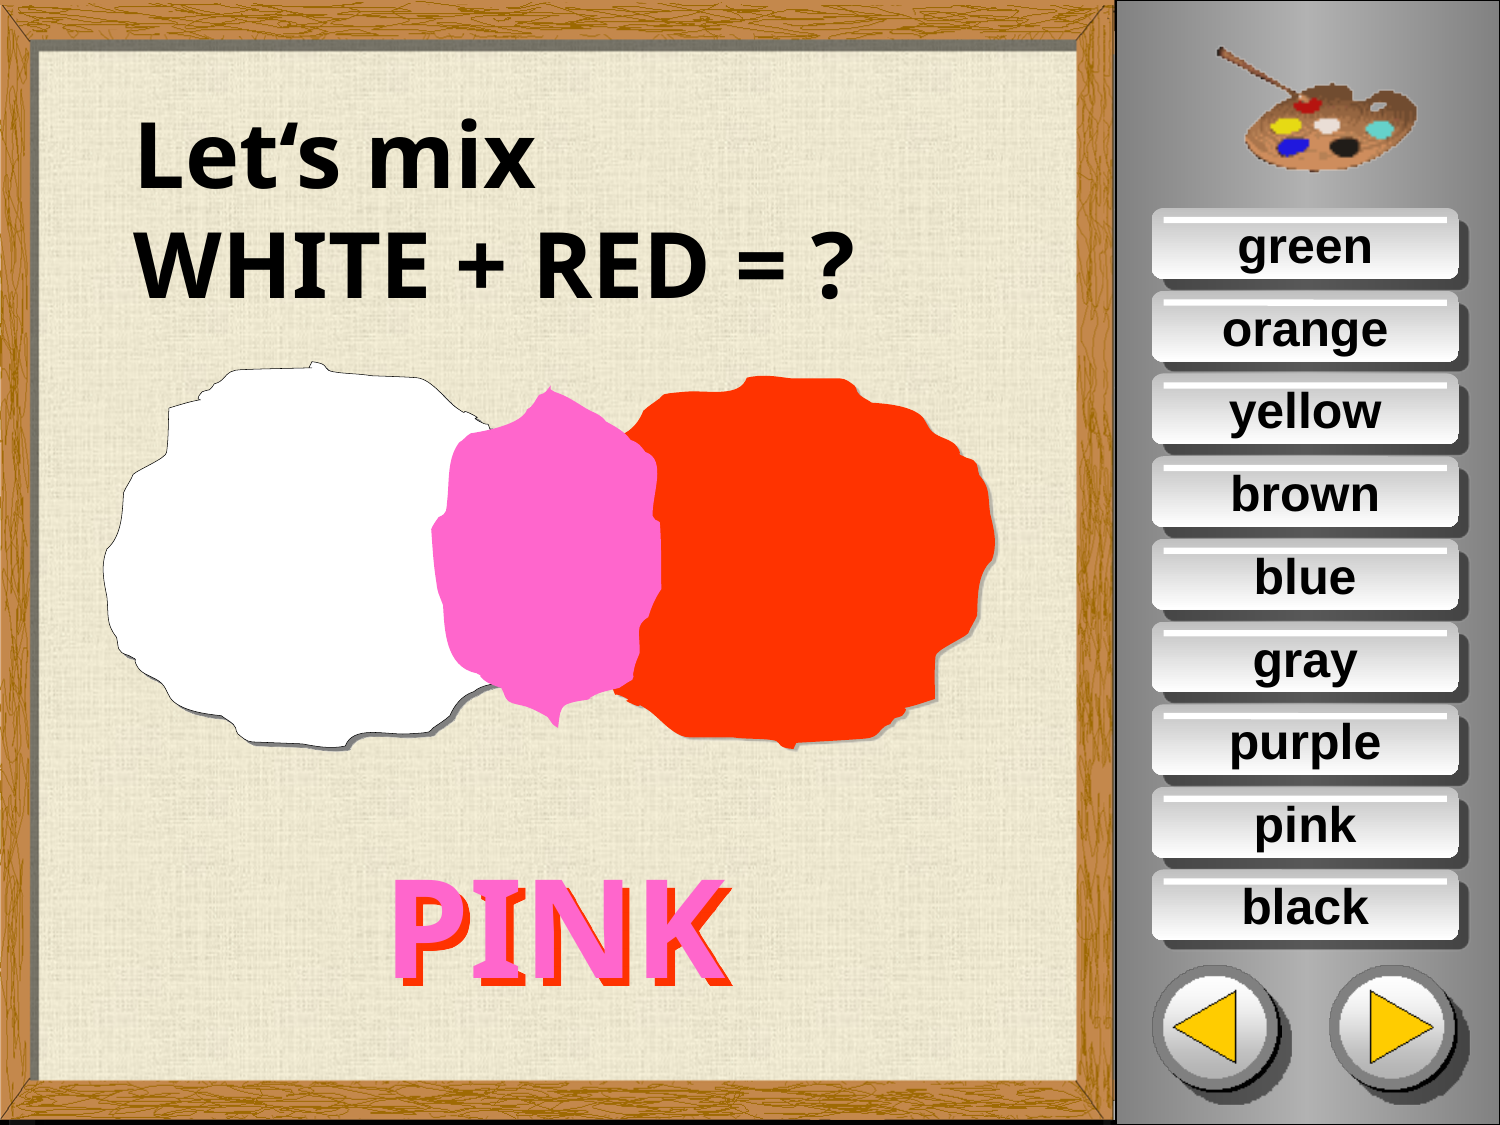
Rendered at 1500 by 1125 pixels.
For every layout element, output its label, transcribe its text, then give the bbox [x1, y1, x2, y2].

text_box [613, 375, 995, 749]
picture [1329, 963, 1460, 1095]
picture [0, 0, 1116, 1125]
text_box green [1151, 207, 1459, 279]
text_box brown [1151, 456, 1459, 528]
text_box pink [1151, 786, 1459, 858]
text_box Let‘s mix WHITE + RED = ? [118, 89, 1005, 324]
text_box blue [1151, 538, 1459, 610]
text_box [1116, 0, 1500, 1125]
text_box orange [1151, 290, 1459, 362]
text_box [103, 361, 490, 748]
text_box black [1151, 869, 1459, 941]
text_box yellow [1151, 373, 1459, 445]
picture [1139, 28, 1436, 189]
text_box purple [1151, 704, 1459, 776]
picture [1151, 963, 1282, 1095]
text_box gray [1151, 621, 1459, 693]
text_box [431, 385, 662, 728]
text_box PINK [230, 834, 880, 1014]
